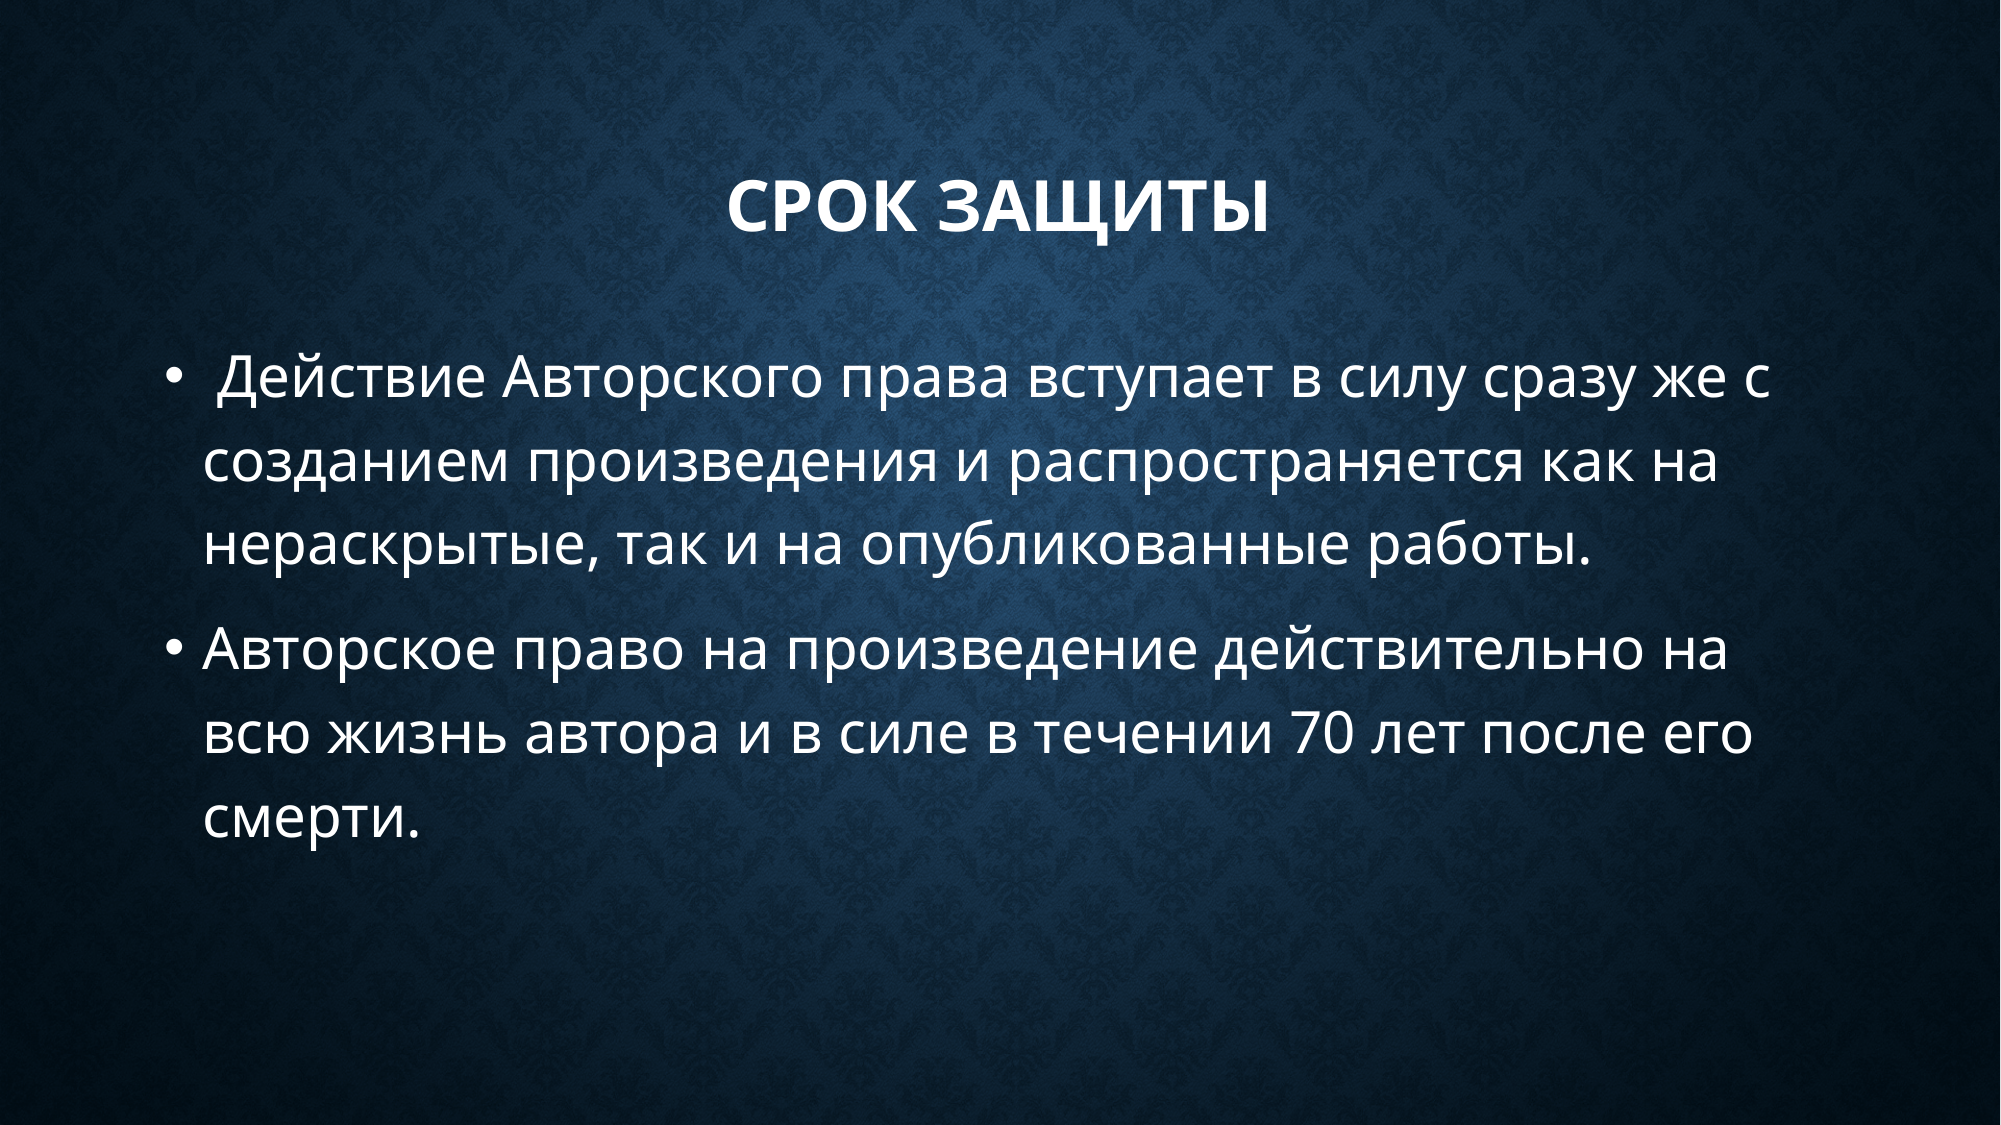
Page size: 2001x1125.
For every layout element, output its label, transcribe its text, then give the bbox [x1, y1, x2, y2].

title Срок защиты [149, 99, 1849, 317]
list Действие Авторского права вступает в силу сразу же с созданием произведения и распространяется как на нераскрытые, так и на опубликованные работы. Авторское право на произведение действительно на всю жизнь автора и в силе в течении 70 лет после его смерти. [149, 317, 1849, 924]
